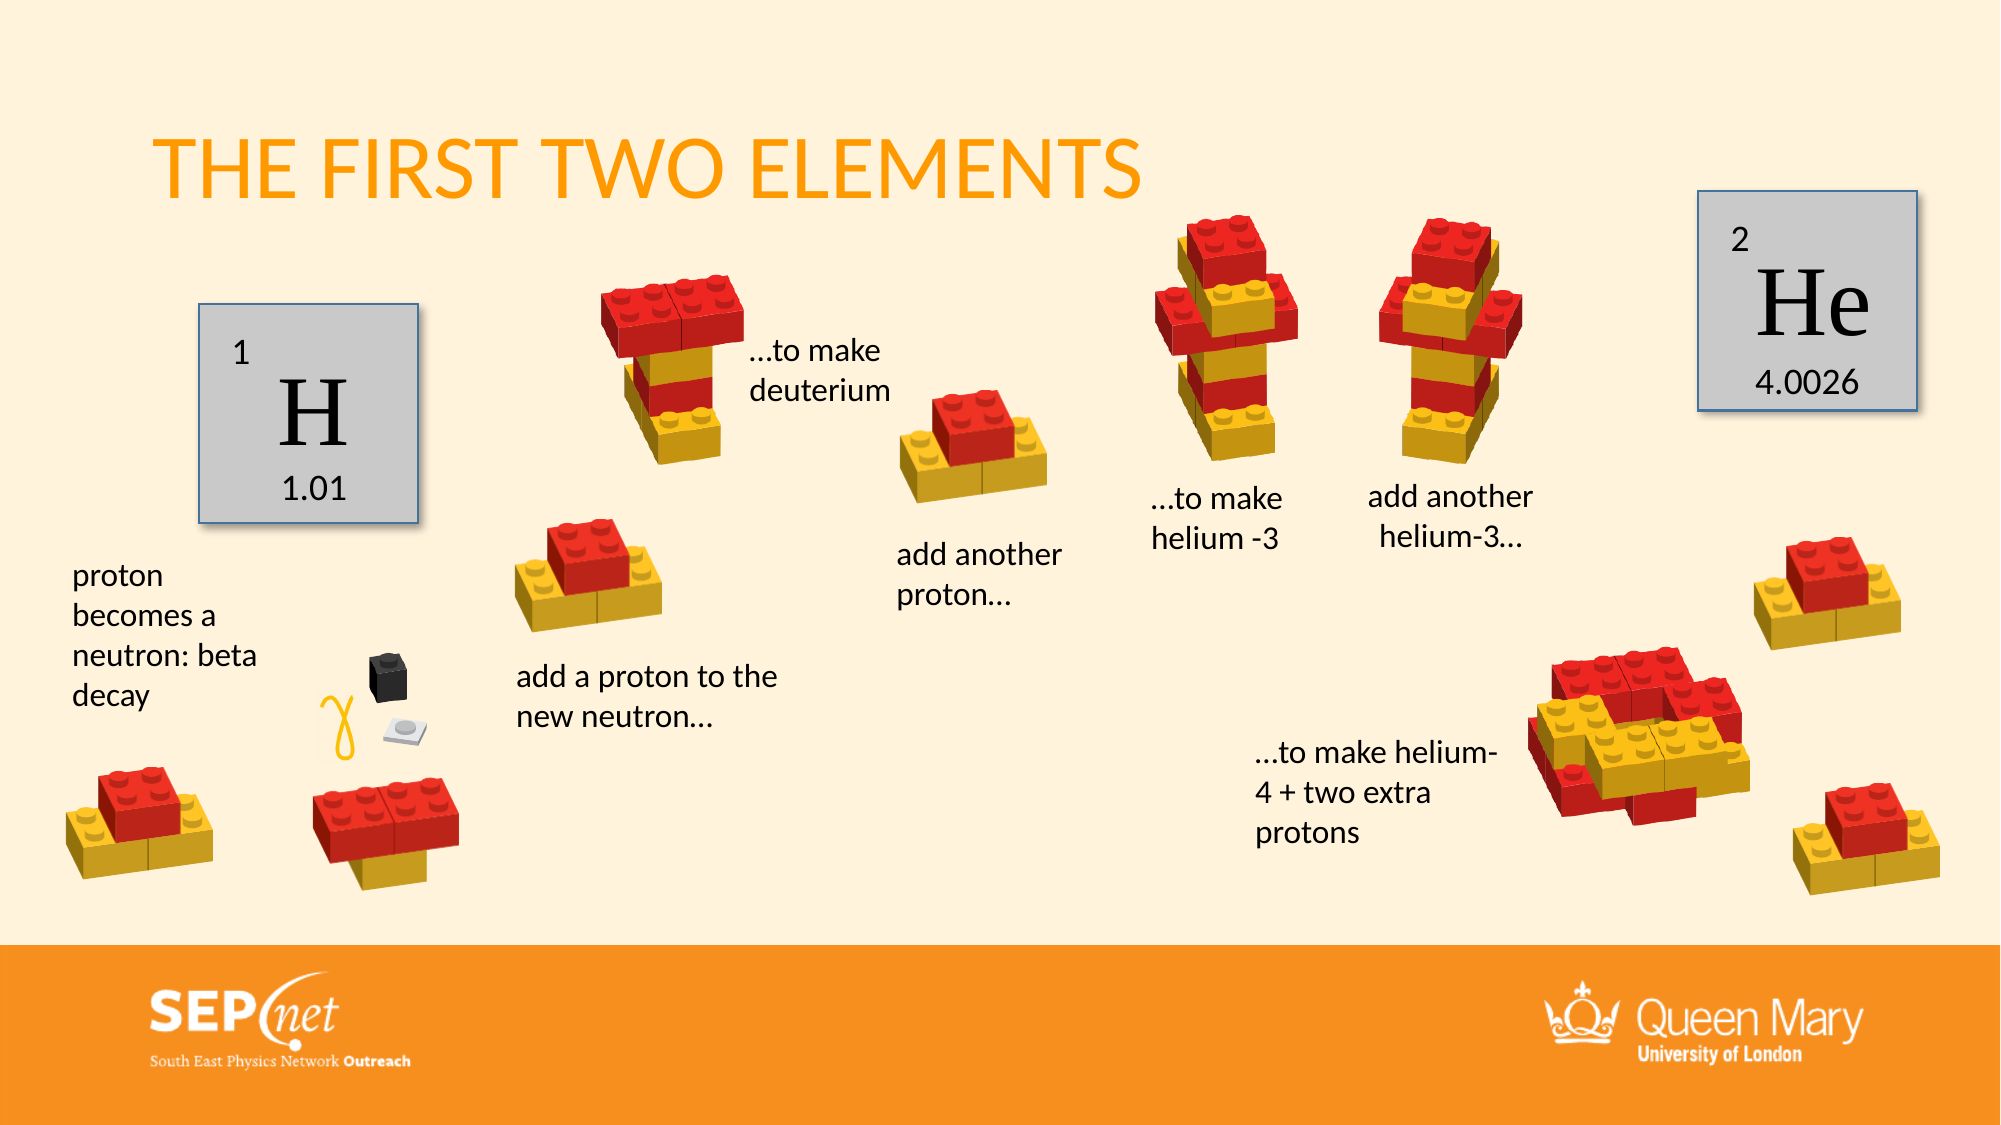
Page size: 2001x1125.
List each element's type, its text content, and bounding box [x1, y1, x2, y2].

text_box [1697, 191, 1918, 411]
title THE FIRST TWO ELEMENTS [137, 59, 1863, 278]
text_box add a proton to the new neutron… [501, 646, 826, 742]
text_box …to make helium-4 + two extra protons [1240, 722, 1514, 858]
text_box add another proton… [881, 524, 1155, 620]
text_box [198, 304, 418, 524]
picture [0, 0, 2001, 1125]
text_box …to make deuterium [744, 320, 1008, 416]
text_box add another helium-3… [1314, 467, 1588, 562]
text_box proton becomes a neutron: beta decay [57, 545, 283, 720]
text_box …to make helium -3 [1136, 468, 1357, 564]
